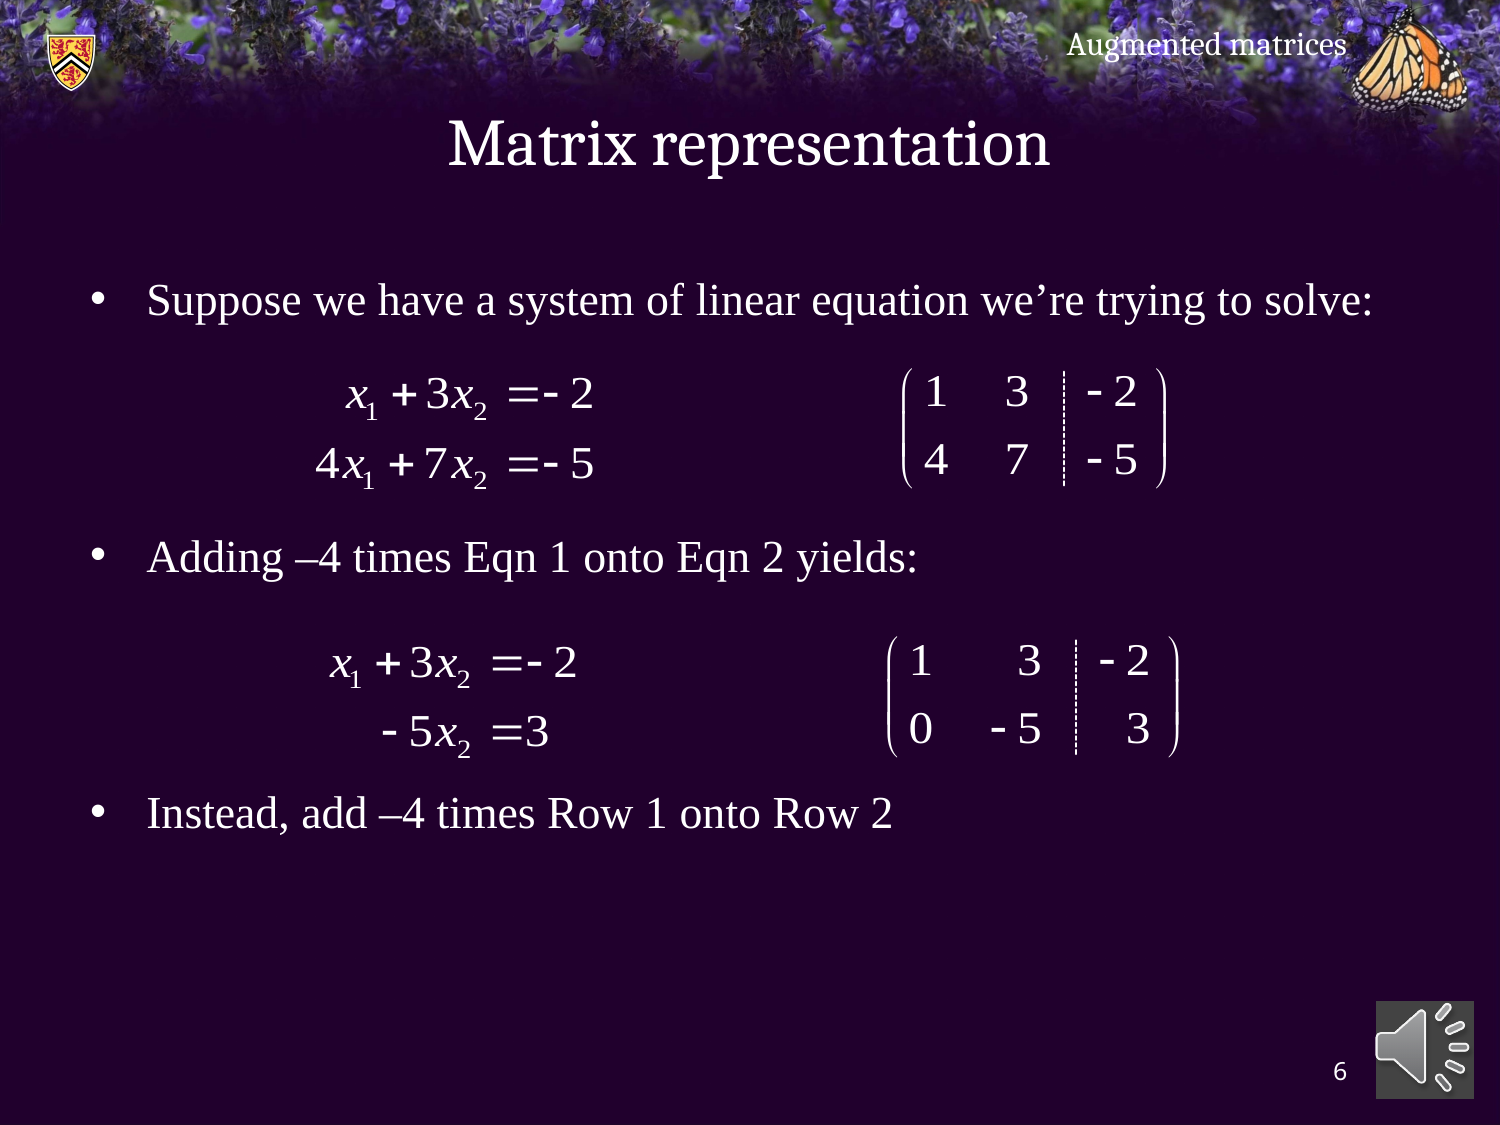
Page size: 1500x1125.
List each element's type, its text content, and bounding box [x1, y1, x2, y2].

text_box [310, 367, 599, 497]
footer Augmented matrices [320, 12, 1363, 73]
list Suppose we have a system of linear equation we’re trying to solve: Adding –4 times Eqn 1 onto Eqn 2 yields: Instead, add –4 times Row 1 onto Row 2 [75, 262, 1411, 1005]
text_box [895, 362, 1178, 495]
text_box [323, 636, 584, 765]
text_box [880, 631, 1191, 764]
title Matrix representation [75, 45, 1425, 233]
slide_number 6 [1187, 1042, 1363, 1103]
picture [0, 0, 1500, 1125]
